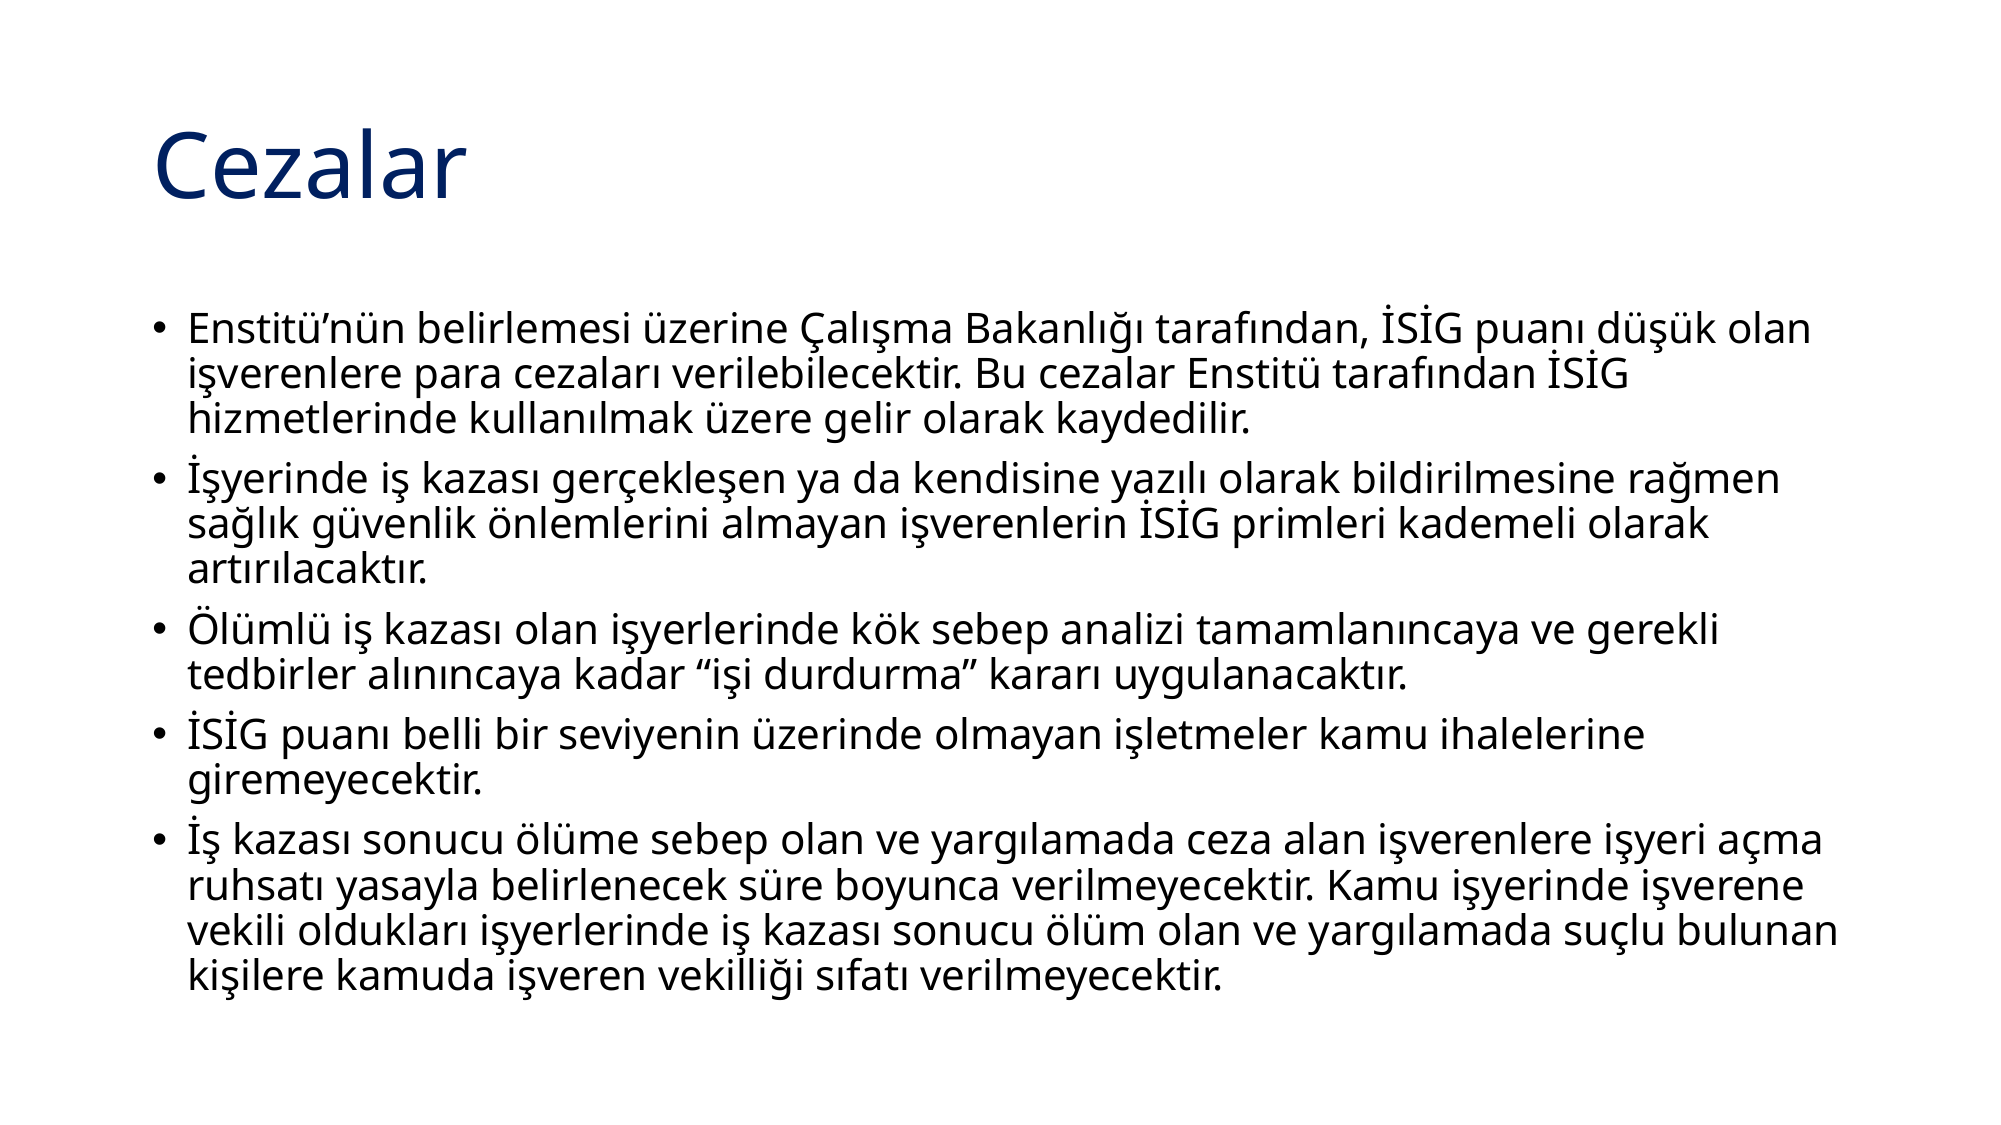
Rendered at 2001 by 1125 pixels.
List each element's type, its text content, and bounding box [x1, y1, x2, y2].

title Cezalar [137, 59, 1863, 278]
list Enstitü’nün belirlemesi üzerine Çalışma Bakanlığı tarafından, İSİG puanı düşük olan işverenlere para cezaları verilebilecektir. Bu cezalar Enstitü tarafından İSİG hizmetlerinde kullanılmak üzere gelir olarak kaydedilir. İşyerinde iş kazası gerçekleşen ya da kendisine yazılı olarak bildirilmesine rağmen sağlık güvenlik önlemlerini almayan işverenlerin İSİG primleri kademeli olarak artırılacaktır. Ölümlü iş kazası olan işyerlerinde kök sebep analizi tamamlanıncaya ve gerekli tedbirler alınıncaya kadar “işi durdurma” kararı uygulanacaktır. İSİG puanı belli bir seviyenin üzerinde olmayan işletmeler kamu ihalelerine giremeyecektir. İş kazası sonucu ölüme sebep olan ve yargılamada ceza alan işverenlere işyeri açma ruhsatı yasayla belirlenecek süre boyunca verilmeyecektir. Kamu işyerinde işverene vekili oldukları işyerlerinde iş kazası sonucu ölüm olan ve yargılamada suçlu bulunan kişilere kamuda işveren vekilliği sıfatı verilmeyecektir. [137, 299, 1863, 1014]
